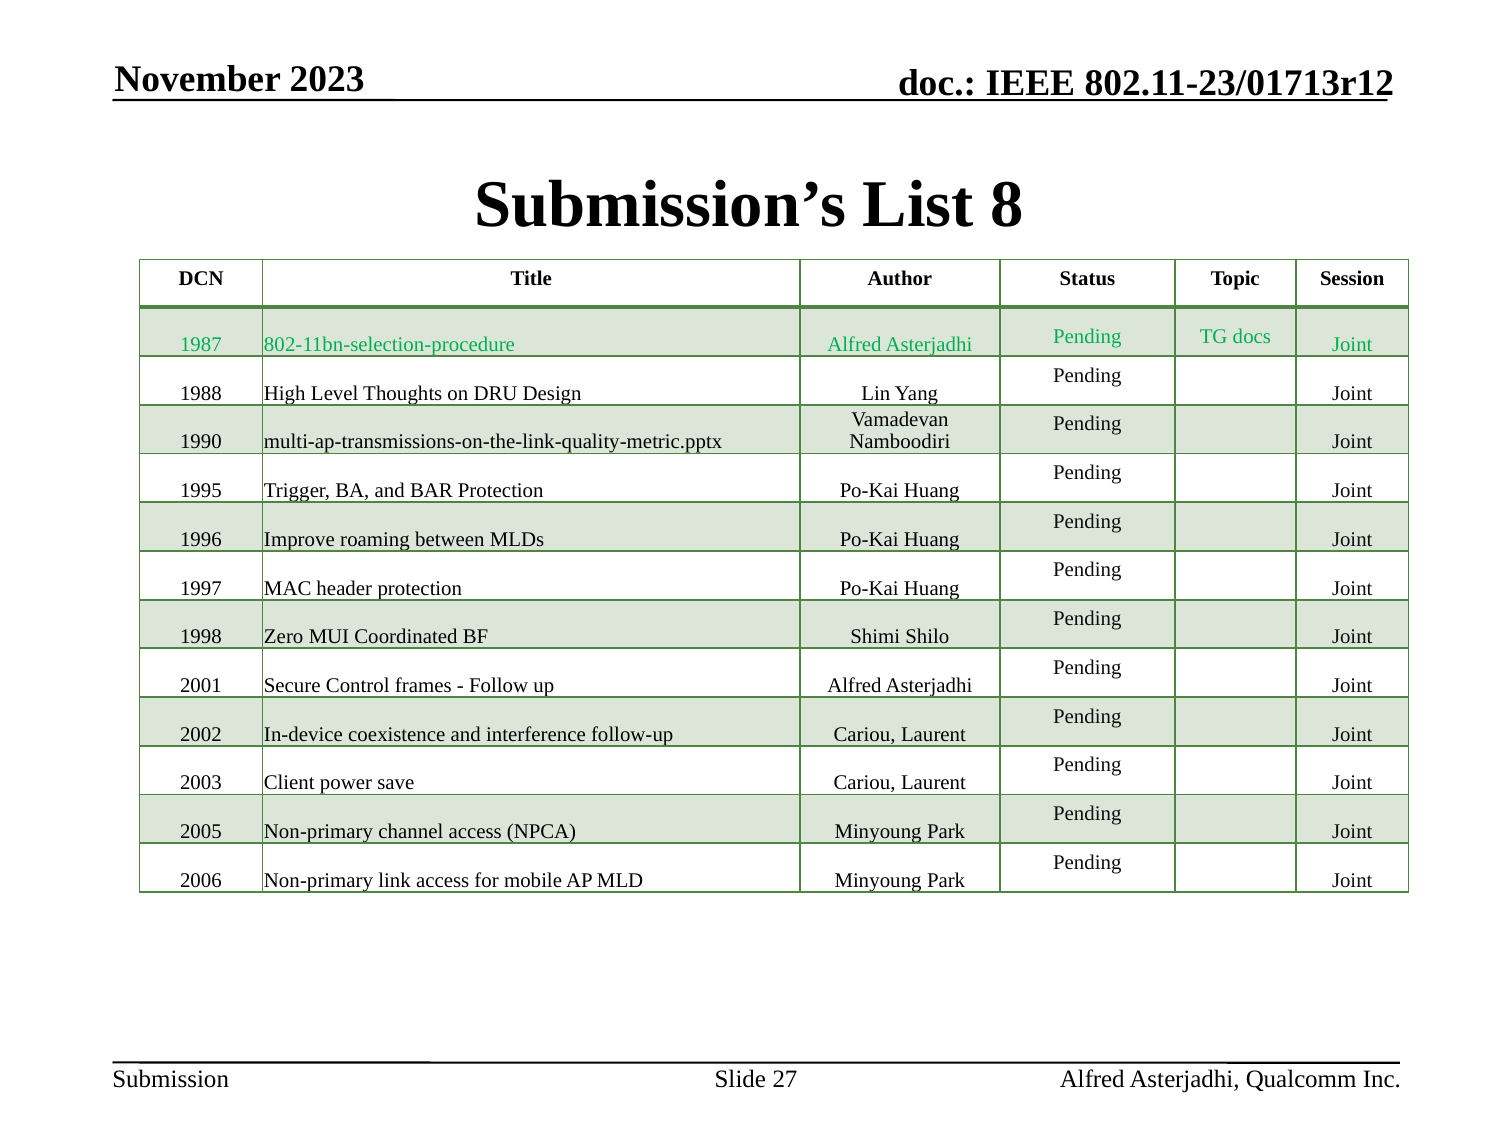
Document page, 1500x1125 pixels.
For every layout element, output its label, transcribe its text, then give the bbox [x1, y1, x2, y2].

table_cell [1176, 503, 1295, 550]
table_cell Cariou, Laurent [801, 698, 999, 745]
table_cell 1997 [140, 552, 262, 599]
table_cell Joint [1297, 406, 1408, 453]
table_cell Pending [1001, 406, 1174, 453]
table_cell [1176, 552, 1295, 599]
table_header Status [1001, 260, 1174, 305]
table_cell Po-Kai Huang [801, 454, 999, 501]
table_cell High Level Thoughts on DRU Design [263, 357, 799, 404]
table_cell Vamadevan Namboodiri [801, 406, 999, 453]
table_cell Pending [1001, 552, 1174, 599]
table_cell Joint [1297, 357, 1408, 404]
table_cell 2001 [140, 649, 262, 696]
table_cell Pending [1001, 649, 1174, 696]
table_cell 1990 [140, 406, 262, 453]
table_cell Joint [1297, 698, 1408, 745]
table_cell Pending [1001, 454, 1174, 501]
table_cell Pending [1001, 698, 1174, 745]
table_cell Minyoung Park [801, 844, 999, 891]
table_cell Joint [1297, 503, 1408, 550]
table_cell 1998 [140, 601, 262, 647]
table_cell MAC header protection [263, 552, 799, 599]
table_cell [1176, 747, 1295, 794]
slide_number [114, 54, 423, 100]
table_cell 1995 [140, 454, 262, 501]
table_cell Alfred Asterjadhi [801, 309, 999, 355]
table_cell Non-primary channel access (NPCA) [263, 795, 799, 842]
table_cell Joint [1297, 309, 1408, 355]
table_cell 2002 [140, 698, 262, 745]
table_header Author [801, 260, 999, 305]
table_cell 802-11bn-selection-procedure [263, 309, 799, 355]
table_cell Pending [1001, 844, 1174, 891]
table_cell TG docs [1176, 309, 1295, 355]
table_cell Pending [1001, 601, 1174, 647]
table_cell 1996 [140, 503, 262, 550]
table_cell Pending [1001, 747, 1174, 794]
table_cell Joint [1297, 601, 1408, 647]
table_header Session [1297, 260, 1408, 305]
table_cell 2005 [140, 795, 262, 842]
table_cell 1987 [140, 309, 262, 355]
table_cell [1176, 601, 1295, 647]
table_cell Joint [1297, 844, 1408, 891]
table_cell Minyoung Park [801, 795, 999, 842]
table_cell [1176, 698, 1295, 745]
table_cell 2003 [140, 747, 262, 794]
table_cell 2006 [140, 844, 262, 891]
table_cell Joint [1297, 552, 1408, 599]
table_cell Client power save [263, 747, 799, 794]
table_cell Cariou, Laurent [801, 747, 999, 794]
table_cell Joint [1297, 454, 1408, 501]
table_cell Non-primary link access for mobile AP MLD [263, 844, 799, 891]
table_cell Secure Control frames - Follow up [263, 649, 799, 696]
slide_number Slide 27 [712, 1061, 800, 1123]
table_cell Joint [1297, 649, 1408, 696]
table_cell Trigger, BA, and BAR Protection [263, 454, 799, 501]
table_cell Zero MUI Coordinated BF [263, 601, 799, 647]
table_cell Lin Yang [801, 357, 999, 404]
table_cell Shimi Shilo [801, 601, 999, 647]
table_cell Pending [1001, 795, 1174, 842]
table_cell [1176, 795, 1295, 842]
table_cell [1176, 357, 1295, 404]
table_cell Joint [1297, 747, 1408, 794]
table_header Topic [1176, 260, 1295, 305]
title Submission’s List 8 [112, 112, 1388, 288]
table_cell [1176, 406, 1295, 453]
table_cell Po-Kai Huang [801, 503, 999, 550]
table_header DCN [140, 260, 262, 305]
table_cell Alfred Asterjadhi [801, 649, 999, 696]
table_cell multi-ap-transmissions-on-the-link-quality-metric.pptx [263, 406, 799, 453]
table_cell [1176, 454, 1295, 501]
table_cell [1176, 649, 1295, 696]
footer Alfred Asterjadhi, Qualcomm Inc. [878, 1061, 1402, 1093]
table_cell Pending [1001, 503, 1174, 550]
table_cell Pending [1001, 357, 1174, 404]
table_header Title [263, 260, 799, 305]
table_cell 1988 [140, 357, 262, 404]
table_cell In-device coexistence and interference follow-up [263, 698, 799, 745]
table_cell Po-Kai Huang [801, 552, 999, 599]
table_cell [1176, 844, 1295, 891]
table_cell Joint [1297, 795, 1408, 842]
table_cell Pending [1001, 309, 1174, 355]
table_cell Improve roaming between MLDs [263, 503, 799, 550]
